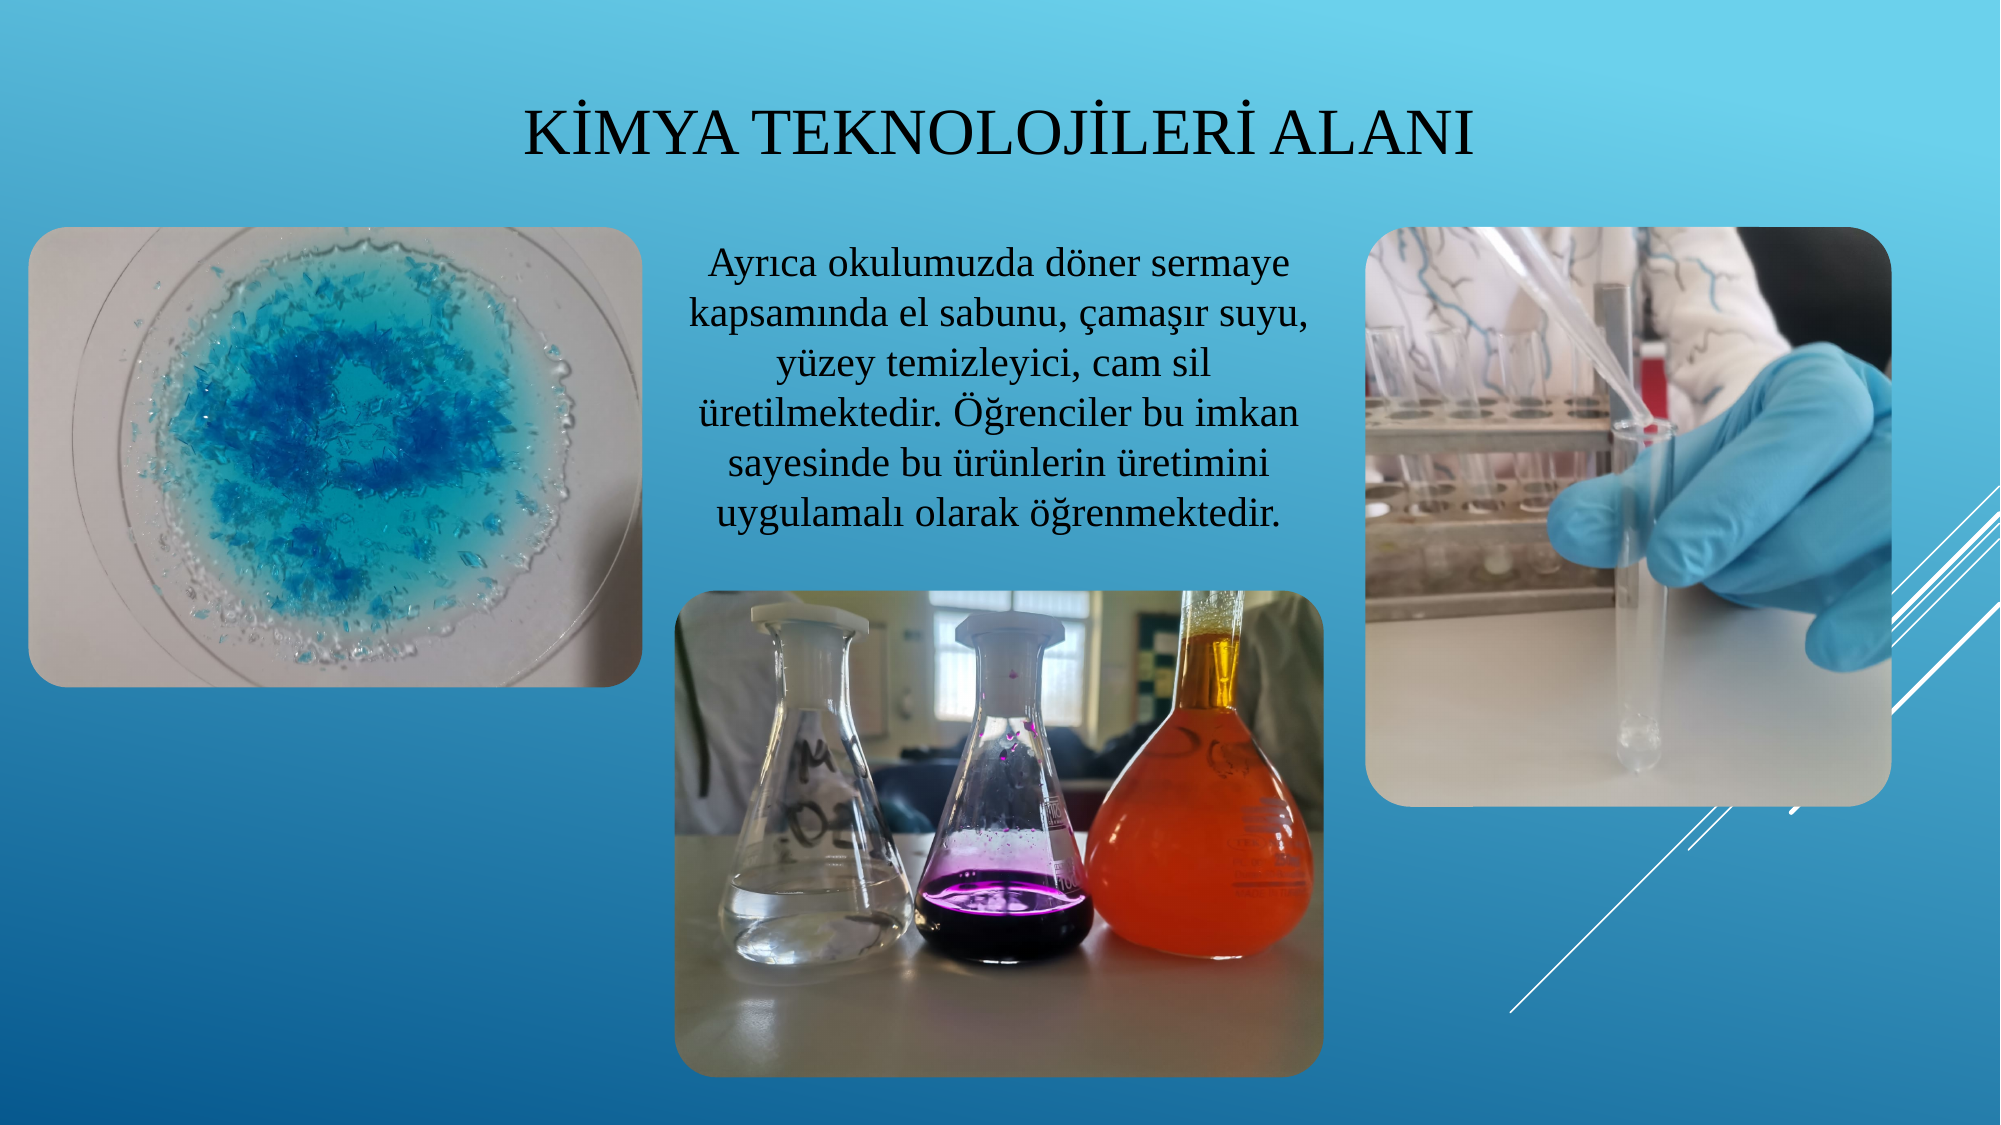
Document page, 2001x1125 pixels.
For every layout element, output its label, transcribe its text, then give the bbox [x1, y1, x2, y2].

text_box Ayrıca okulumuzda döner sermaye kapsamında el sabunu, çamaşır suyu, yüzey temizleyici, cam sil üretilmektedir. Öğrenciler bu imkan sayesinde bu ürünlerin üretimini uygulamalı olarak öğrenmektedir. [643, 226, 1356, 587]
picture [674, 590, 1324, 1078]
picture [28, 226, 643, 688]
picture [1365, 226, 1892, 807]
text_box KİMYA TEKNOLOJİlerİ ALANI [482, 49, 1518, 207]
